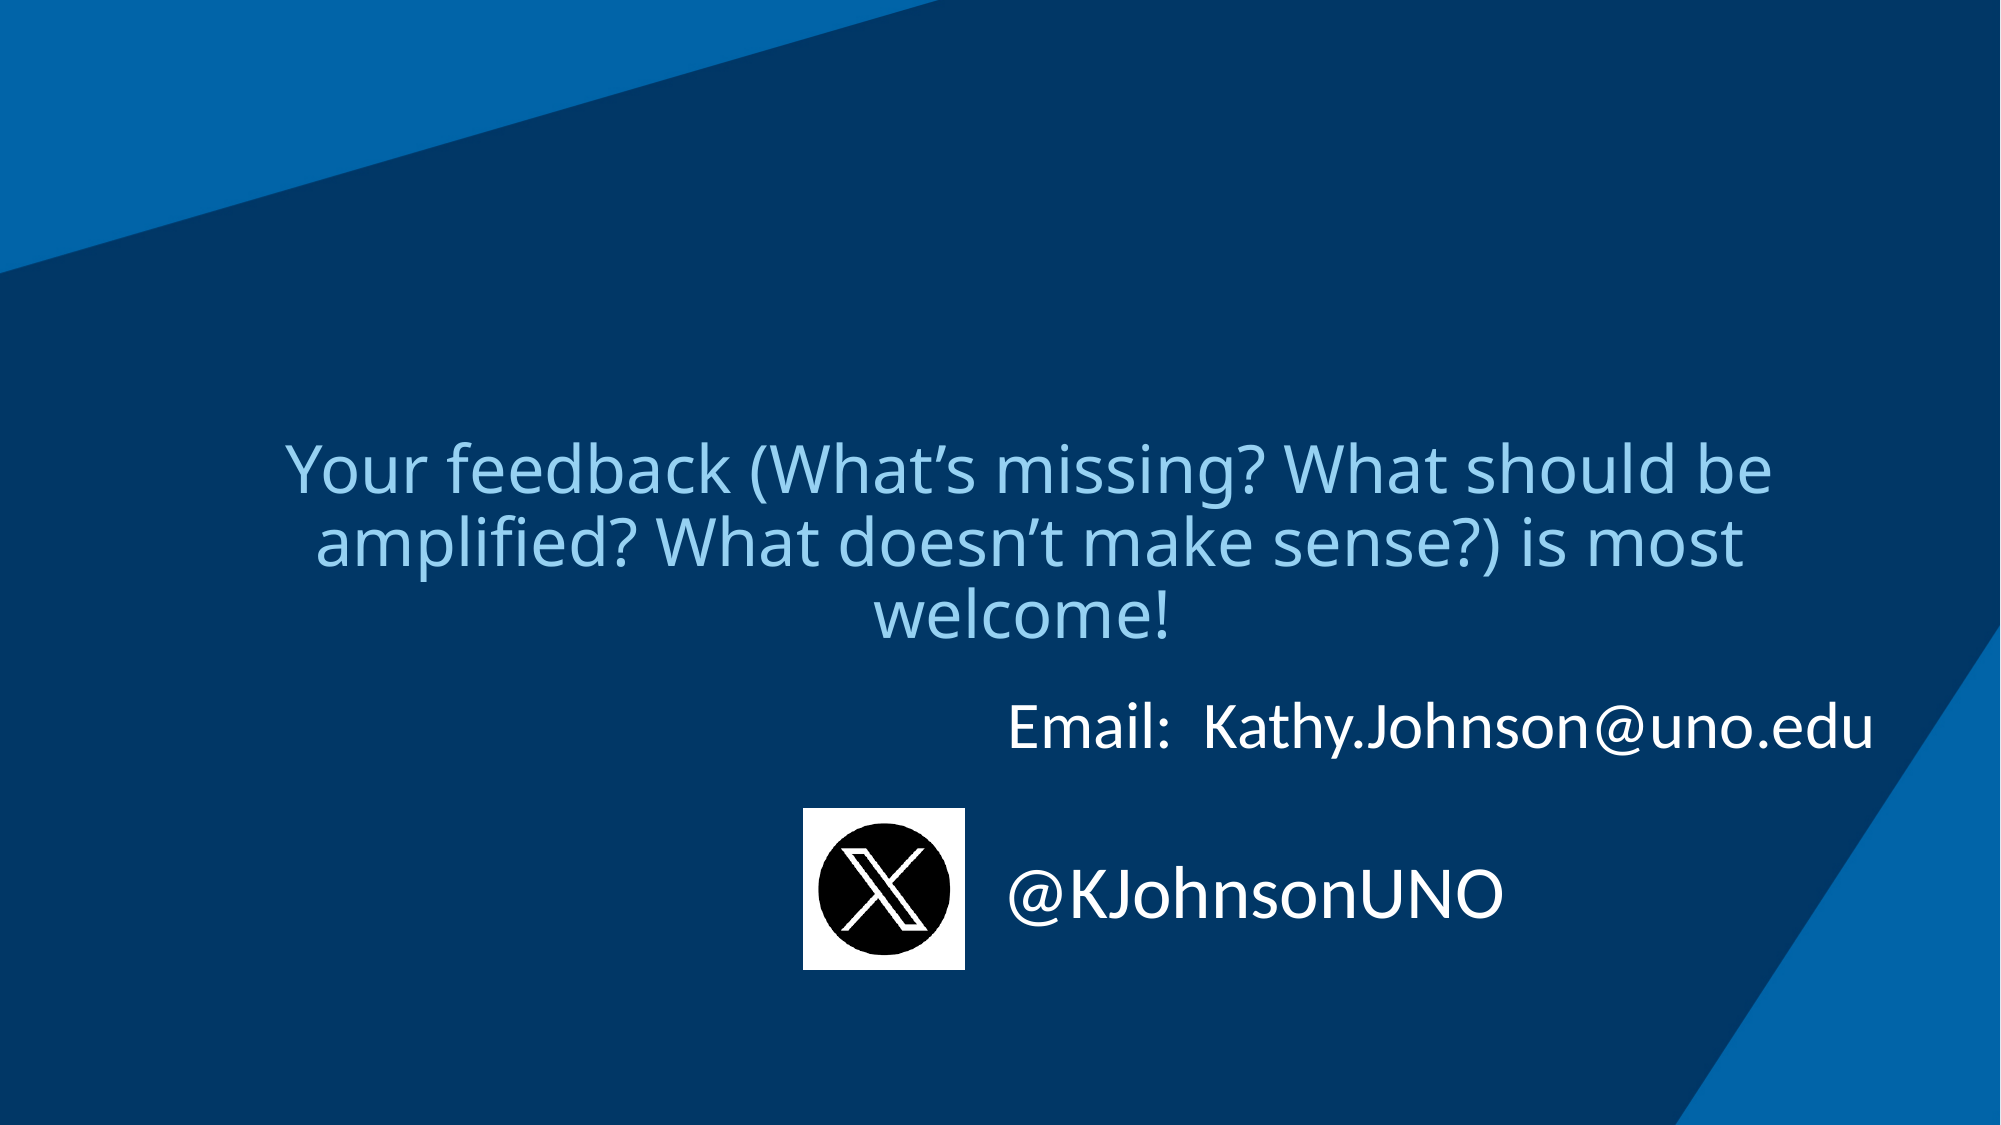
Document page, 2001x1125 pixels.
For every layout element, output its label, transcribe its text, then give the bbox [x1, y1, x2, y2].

text_box @KJohnsonUNO [987, 835, 1988, 941]
picture [0, 0, 2001, 1125]
text_box Email: Kathy.Johnson@uno.edu [993, 674, 1891, 770]
list Your feedback (What’s missing? What should be amplified? What doesn’t make sense?) is most welcome! [168, 429, 1894, 696]
